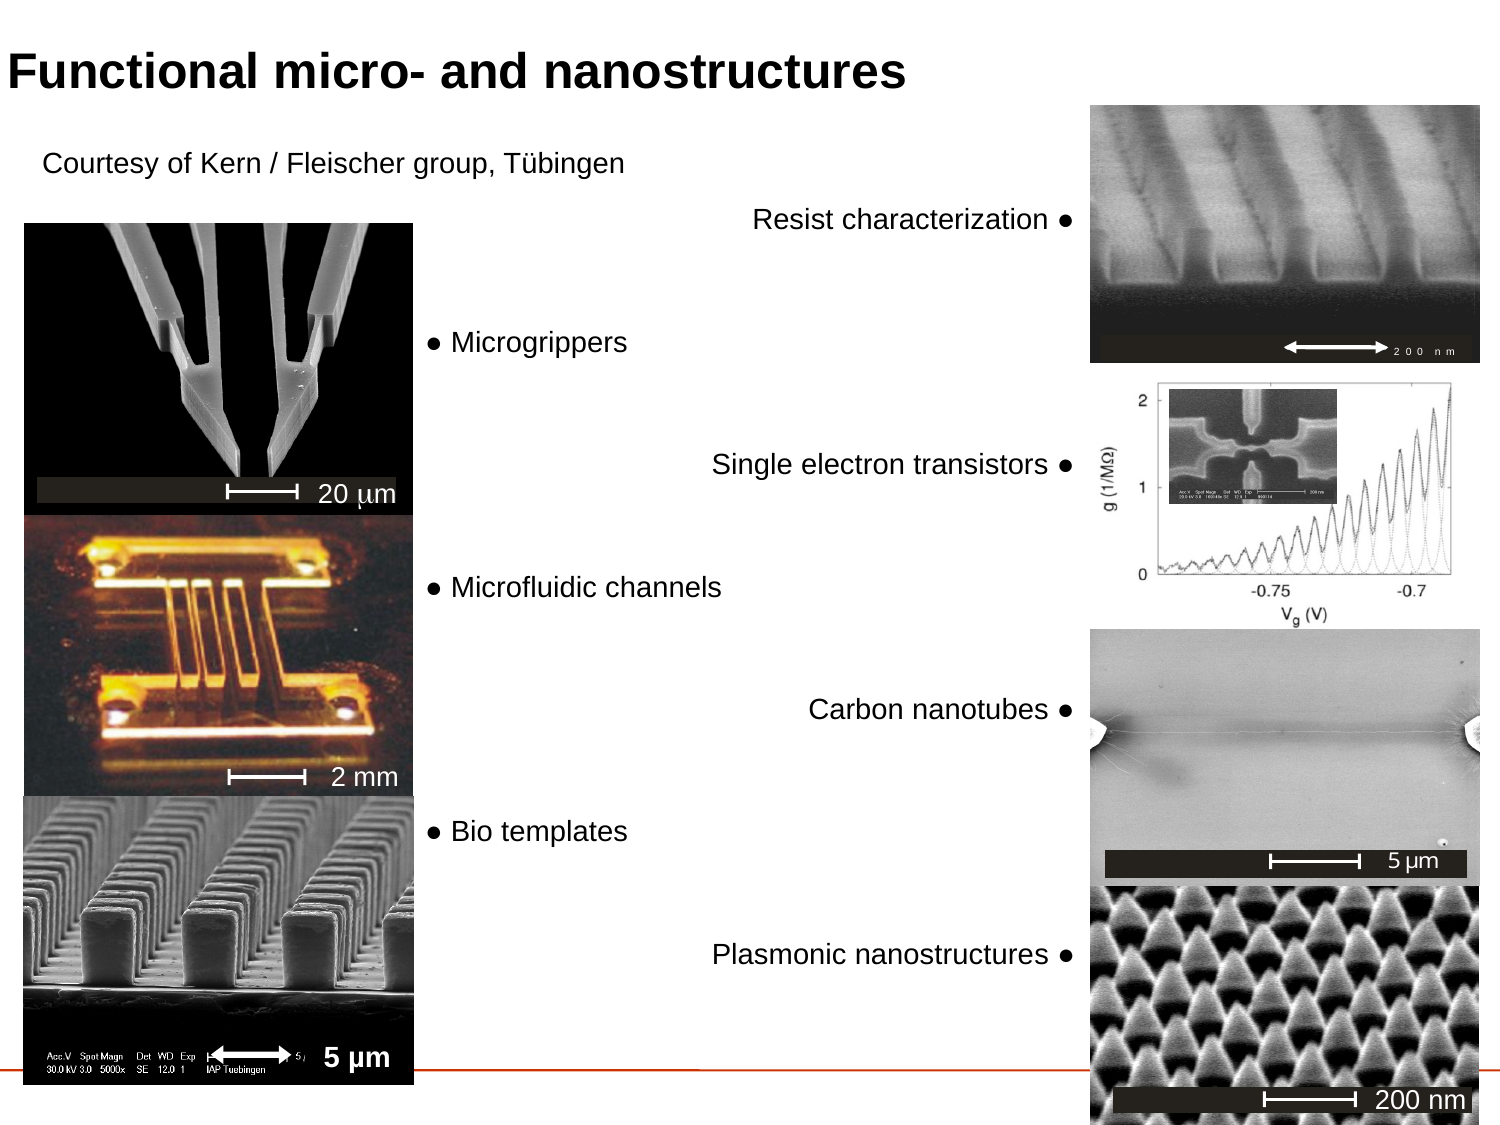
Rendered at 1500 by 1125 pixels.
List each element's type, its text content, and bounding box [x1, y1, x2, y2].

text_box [1089, 105, 1480, 362]
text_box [1089, 609, 1489, 889]
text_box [23, 222, 414, 516]
text_box Courtesy of Kern / Fleischer group, Tübingen [0, 137, 668, 187]
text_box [1089, 363, 1481, 629]
text_box Resist characterization ● ● Microgrippers Single electron transistors ● ● Microfluidic channels Carbon nanotubes ● ● Bio templates Plasmonic nanostructures ● [410, 152, 1084, 978]
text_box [23, 522, 414, 796]
text_box Functional micro- and nanostructures [0, 30, 923, 106]
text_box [1089, 896, 1480, 1125]
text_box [23, 796, 414, 1086]
